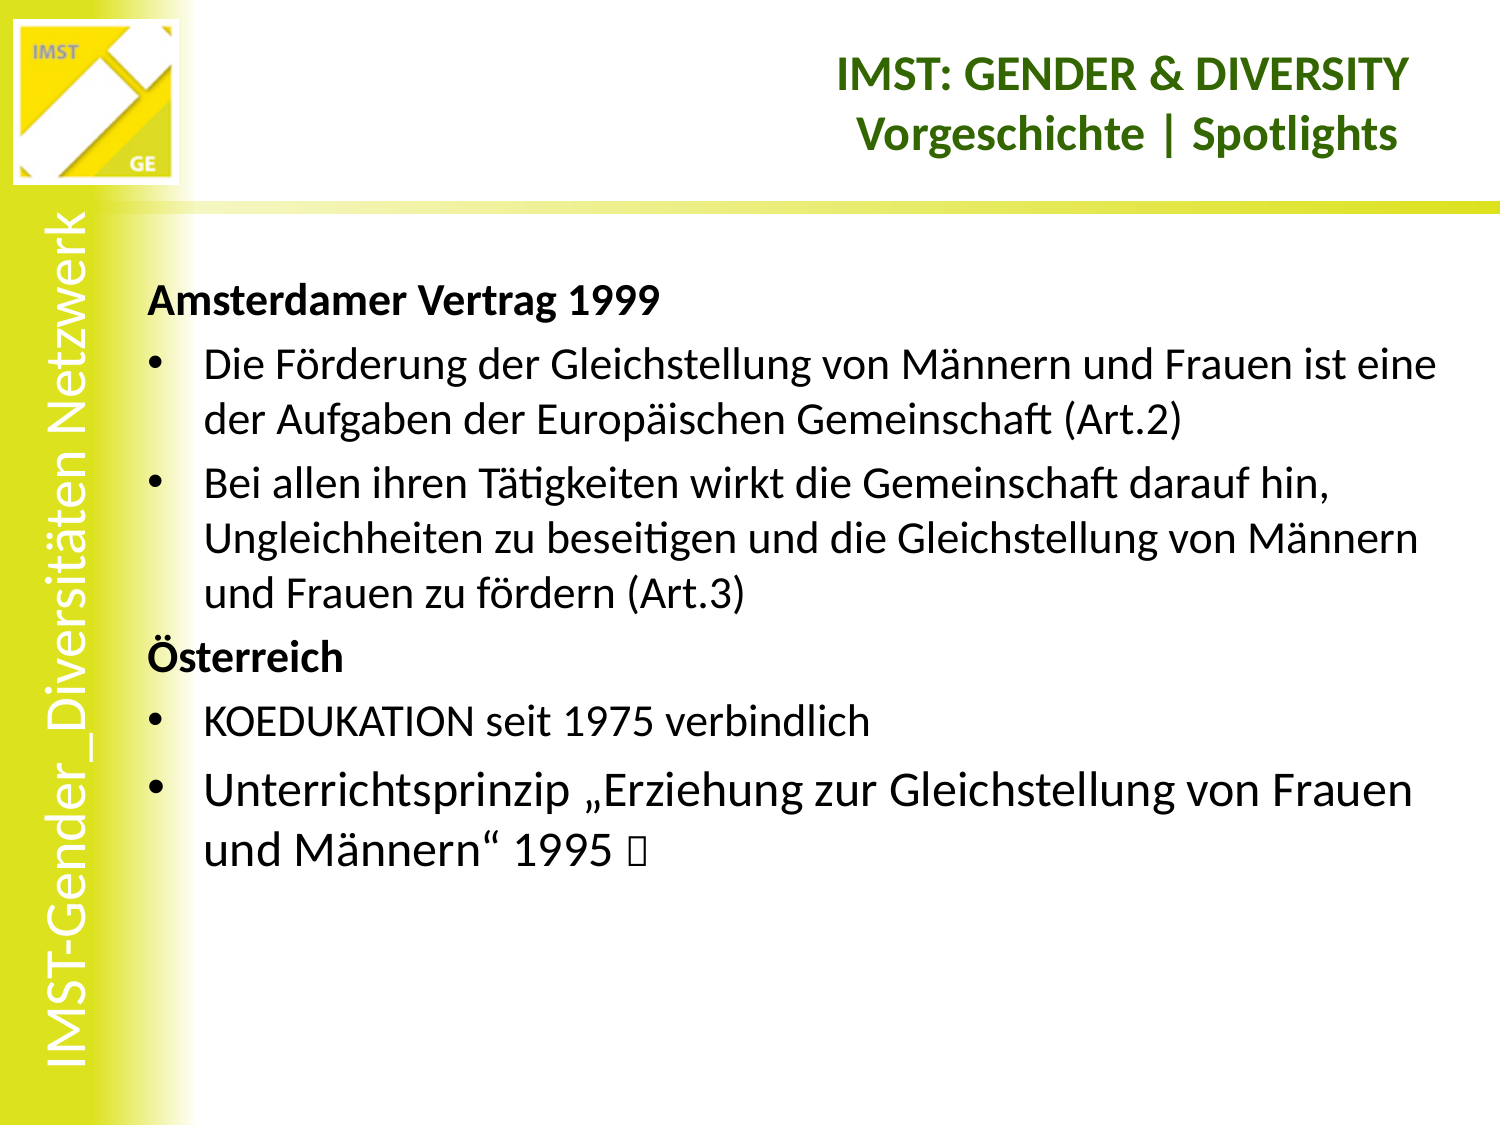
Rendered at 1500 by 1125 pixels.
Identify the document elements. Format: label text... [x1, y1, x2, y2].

list Amsterdamer Vertrag 1999 Die Förderung der Gleichstellung von Männern und Frauen ist eine der Aufgaben der Europäischen Gemeinschaft (Art.2) Bei allen ihren Tätigkeiten wirkt die Gemeinschaft darauf hin, Ungleichheiten zu beseitigen und die Gleichstellung von Männern und Frauen zu fördern (Art.3) Österreich KOEDUKATION seit 1975 verbindlich Unterrichtsprinzip „Erziehung zur Gleichstellung von Frauen und Männern“ 1995  [132, 262, 1459, 1005]
picture [13, 19, 179, 185]
title IMST: GENDER & DIVERSITY Vorgeschichte | Spotlights [194, 0, 1425, 202]
